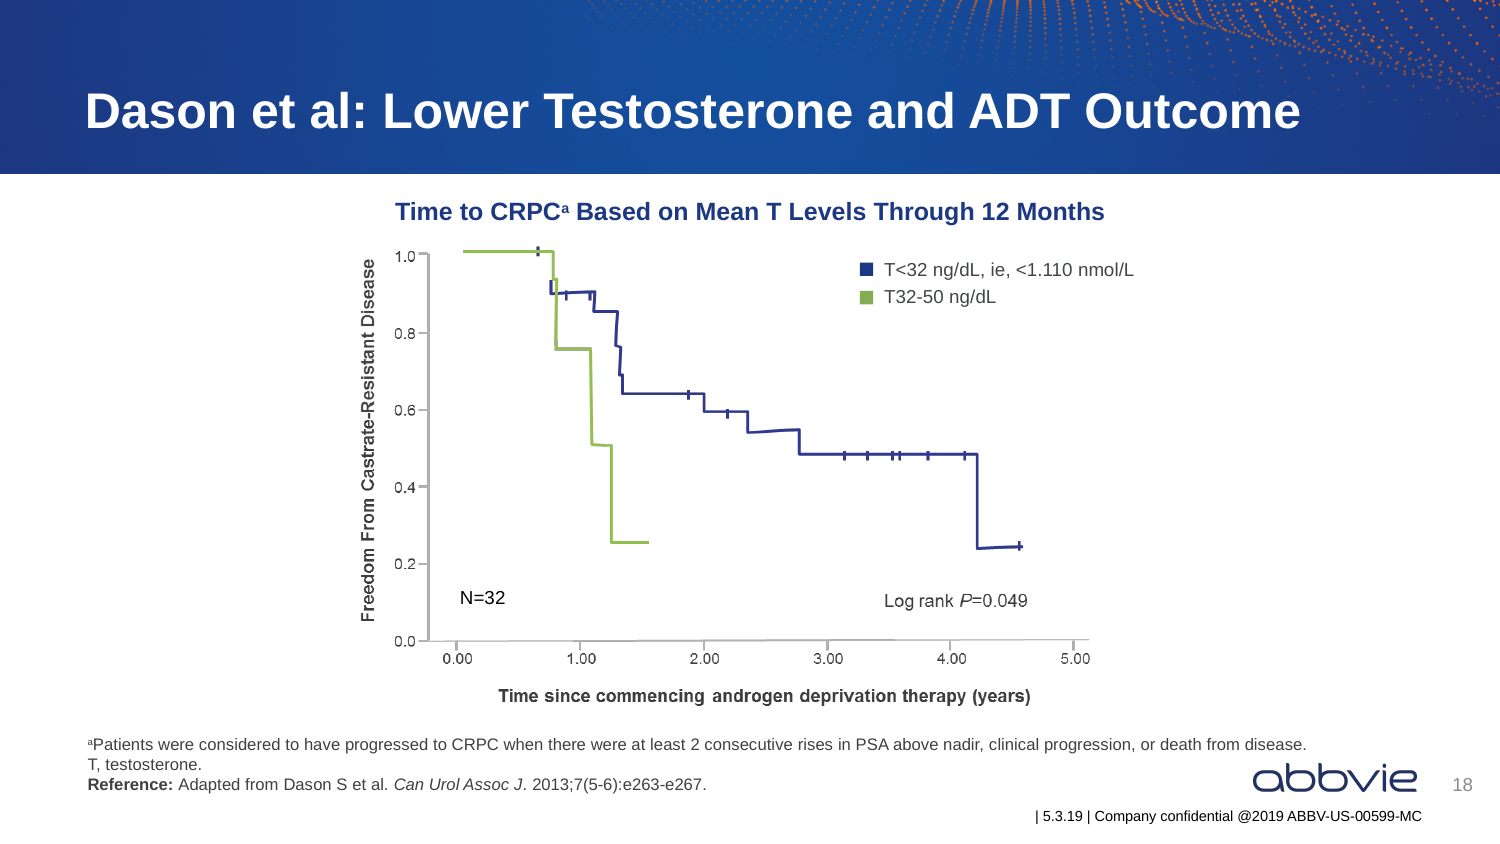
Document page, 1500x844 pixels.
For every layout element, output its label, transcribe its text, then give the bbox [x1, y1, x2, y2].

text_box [349, 218, 1266, 718]
text_box aPatients were considered to have progressed to CRPC when there were at least 2 consecutive rises in PSA above nadir, clinical progression, or death from disease. T, testosterone. Reference: Adapted from Dason S et al. Can Urol Assoc J. 2013;7(5-6):e263-e267. [87, 733, 1316, 794]
title Dason et al: Lower Testosterone and ADT Outcome [69, 48, 1430, 177]
picture [0, 0, 1500, 174]
slide_number 18 [1150, 761, 1489, 806]
text_box Time to CRPCa Based on Mean T Levels Through 12 Months [291, 188, 1210, 234]
